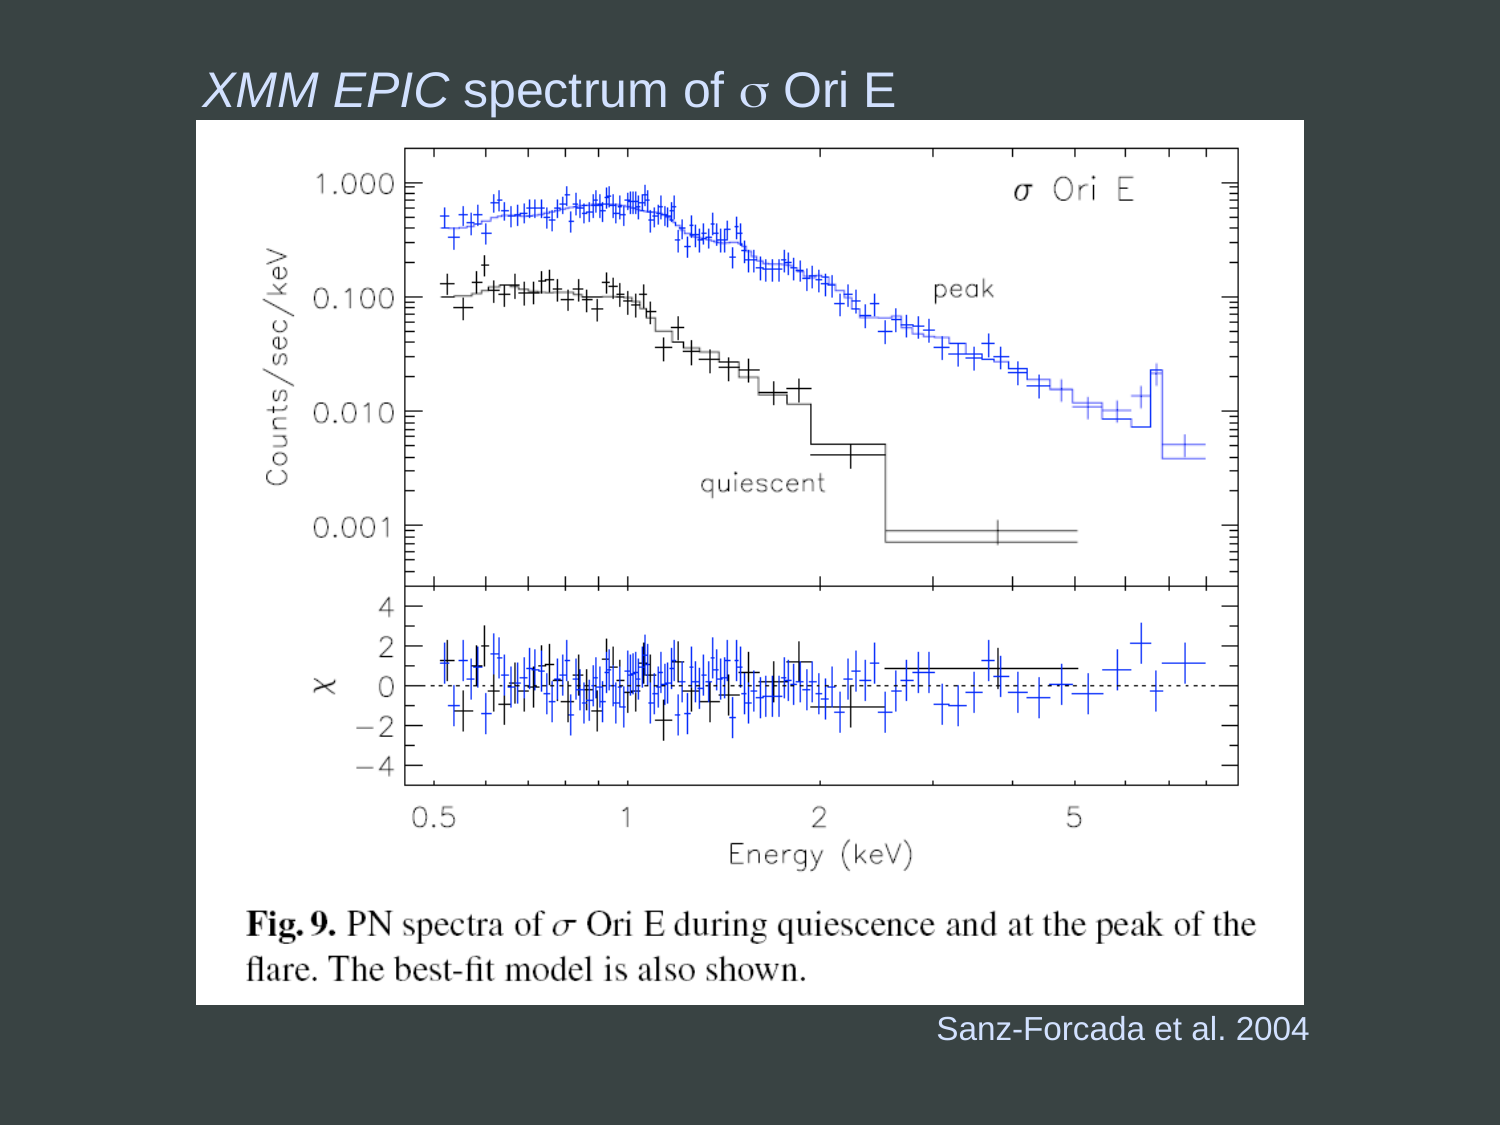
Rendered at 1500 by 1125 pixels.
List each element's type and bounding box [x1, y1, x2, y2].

text_box [187, 49, 1326, 1056]
